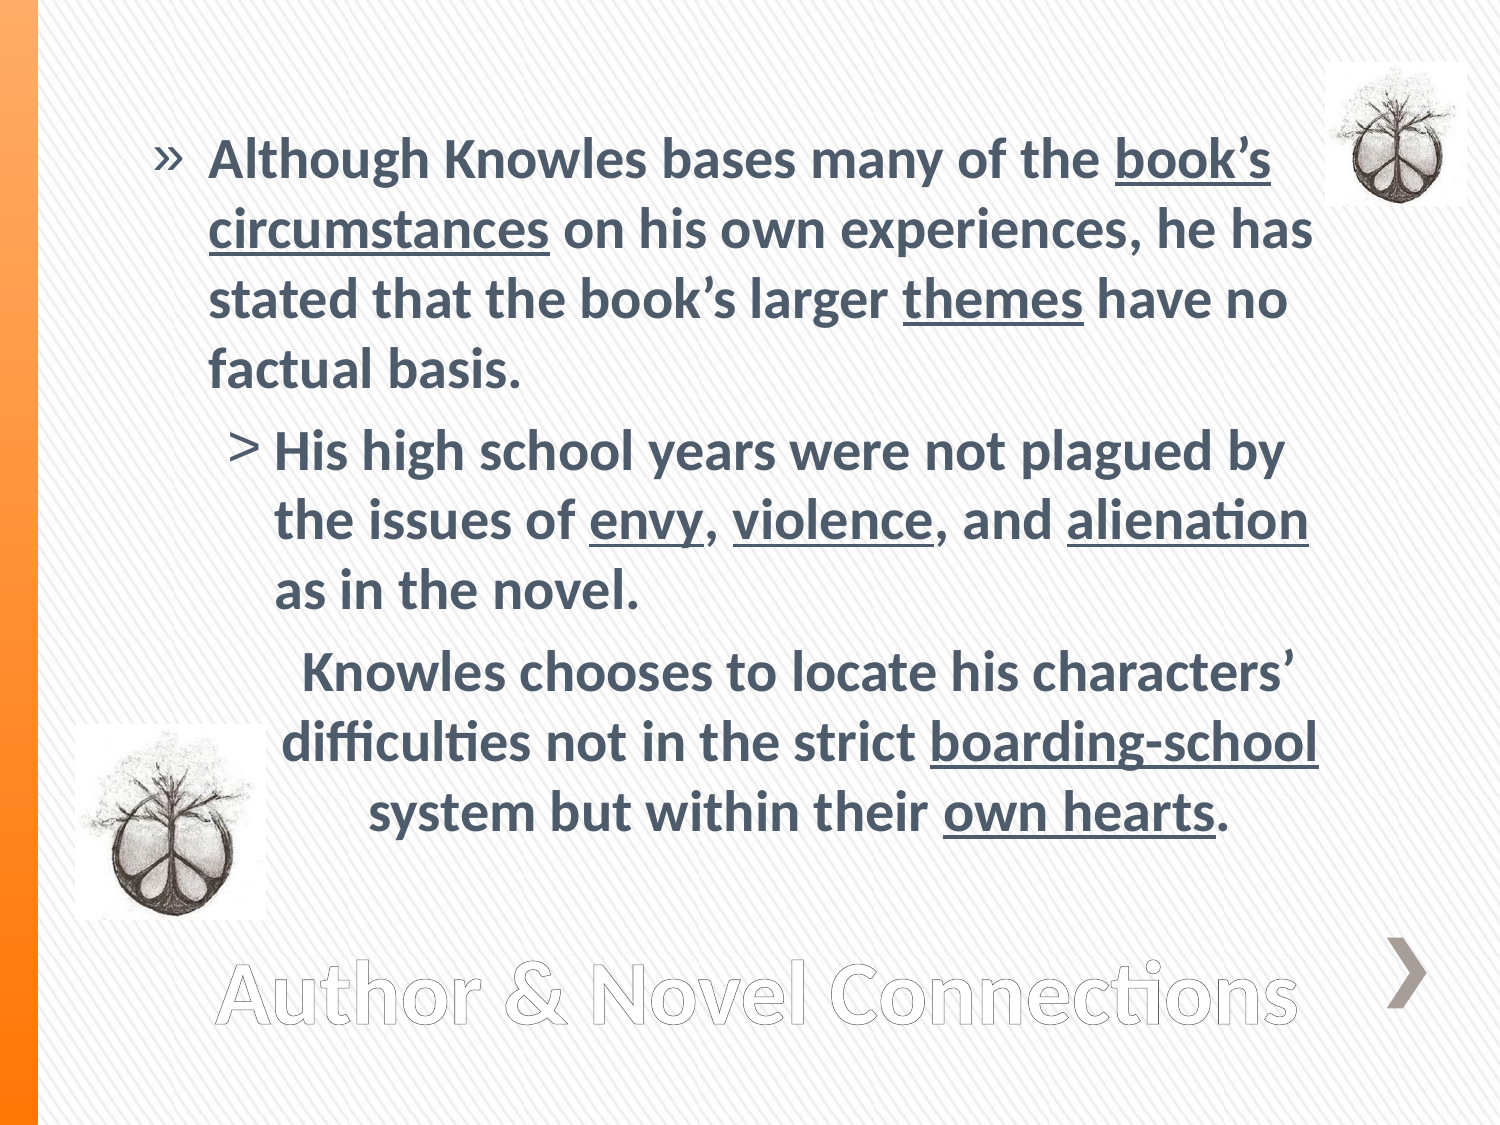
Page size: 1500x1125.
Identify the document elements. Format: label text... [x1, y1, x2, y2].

picture [74, 724, 267, 920]
title Author & Novel Connections [200, 950, 1388, 1050]
list Although Knowles bases many of the book’s circumstances on his own experiences, he has stated that the book’s larger themes have no factual basis. His high school years were not plagued by the issues of envy, violence, and alienation as in the novel. Knowles chooses to locate his characters’ difficulties not in the strict boarding-school system but within their own hearts. [137, 112, 1388, 950]
picture [1324, 62, 1467, 206]
